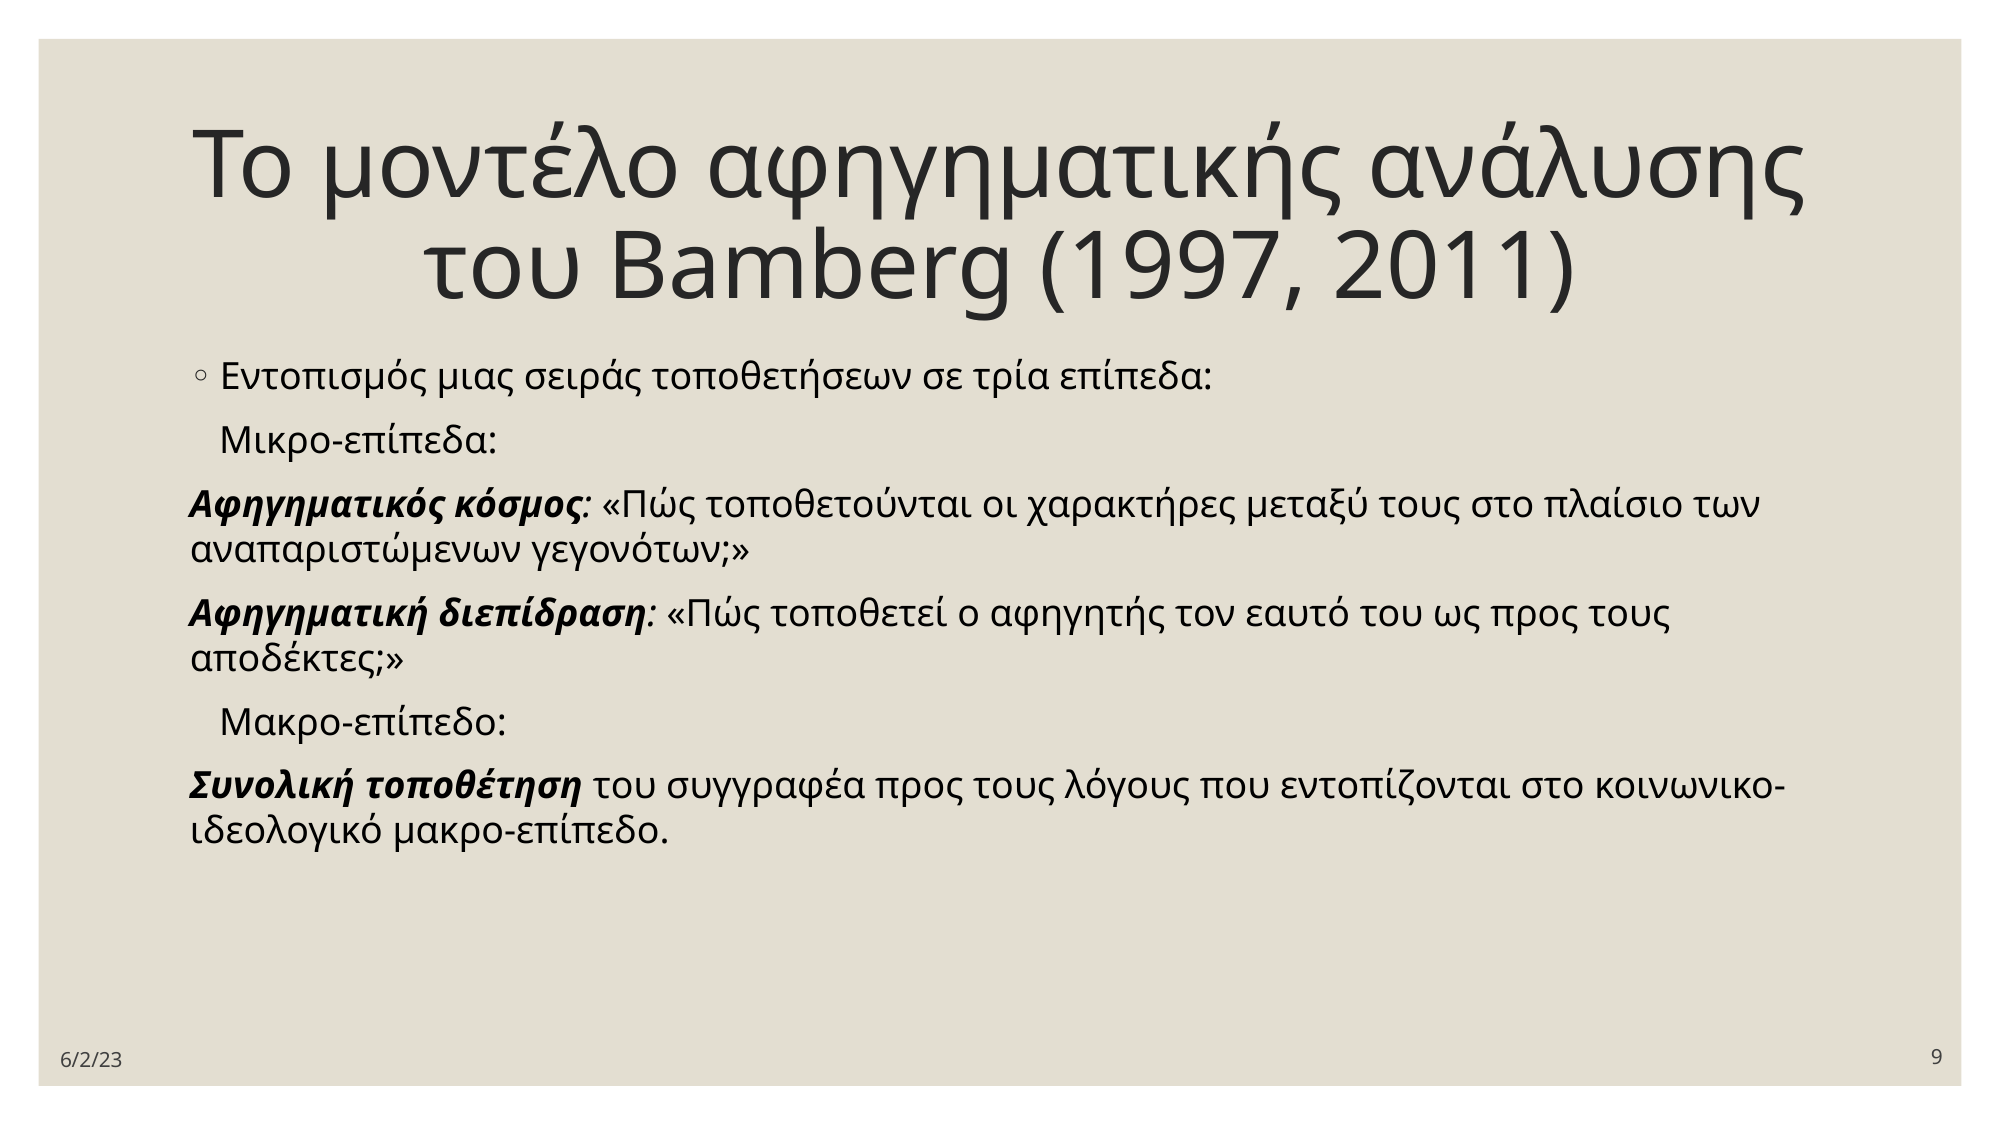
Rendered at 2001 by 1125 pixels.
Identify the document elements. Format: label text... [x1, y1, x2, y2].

slide_number 9 [1717, 1034, 1958, 1080]
list Εντοπισμός μιας σειράς τοποθετήσεων σε τρία επίπεδα: Μικρο-επίπεδα: Αφηγηματικός κόσμος: «Πώς τοποθετούνται οι χαρακτήρες μεταξύ τους στο πλαίσιο των αναπαριστώμενων γεγονότων;» Αφηγηματική διεπίδραση: «Πώς τοποθετεί ο αφηγητής τον εαυτό του ως προς τους αποδέκτες;» Μακρο-επίπεδο: Συνολική τοποθέτηση του συγγραφέα προς τους λόγους που εντοπίζονται στο κοινωνικο-ιδεολογικό μακρο-επίπεδο. [174, 345, 1825, 990]
title Το μοντέλο αφηγηματικής ανάλυσης του Bamberg (1997, 2011) [174, 105, 1825, 331]
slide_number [45, 1034, 495, 1080]
